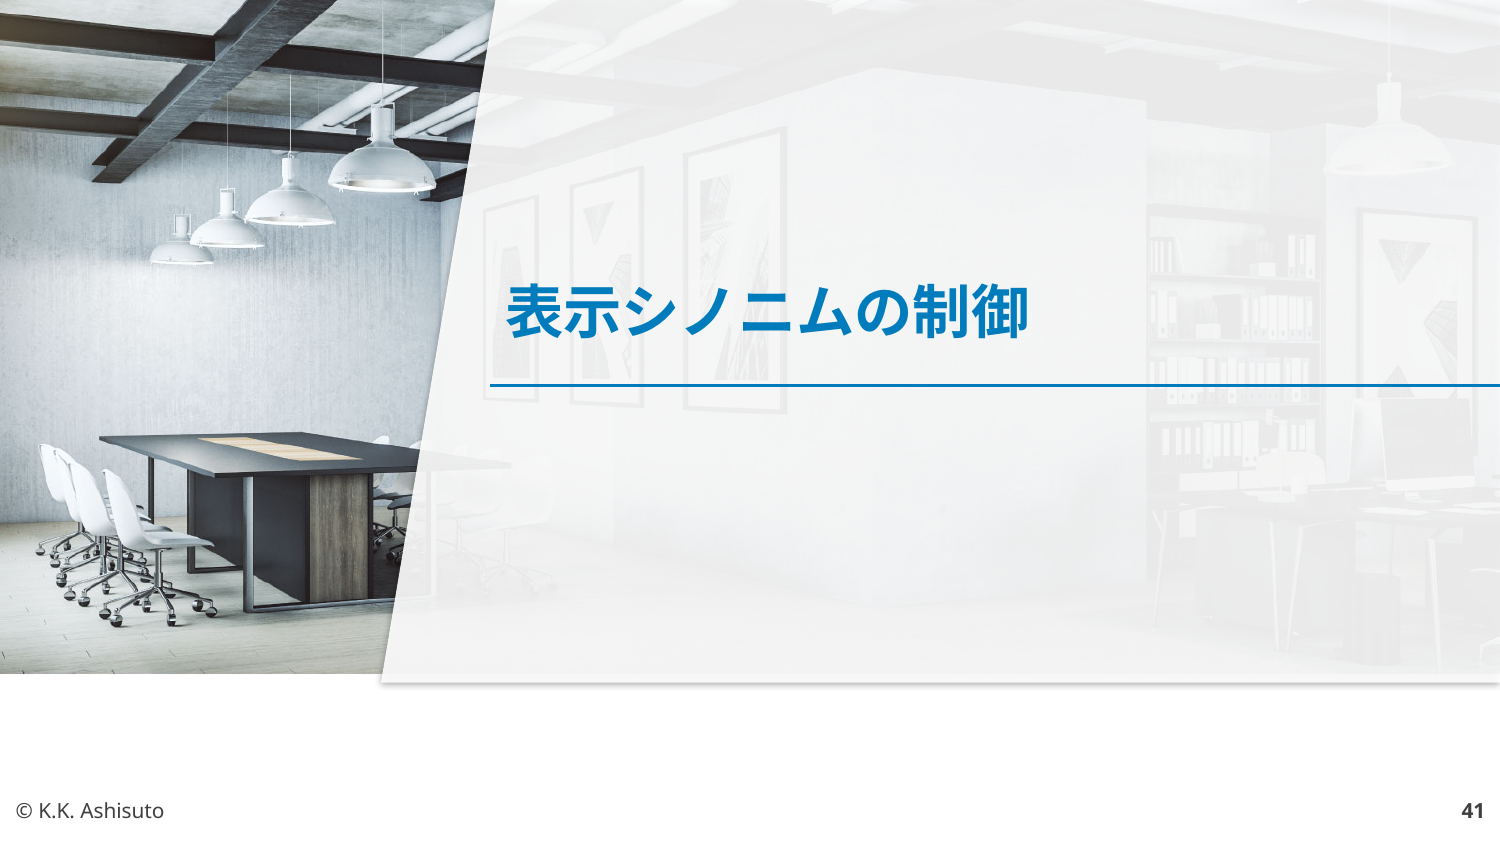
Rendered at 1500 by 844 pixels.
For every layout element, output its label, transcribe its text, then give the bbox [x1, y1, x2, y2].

footer © K.K. Ashisuto [0, 790, 231, 836]
title 表示シノニムの制御 [490, 234, 1458, 386]
picture [0, 0, 1500, 844]
slide_number 41 [1409, 790, 1500, 836]
